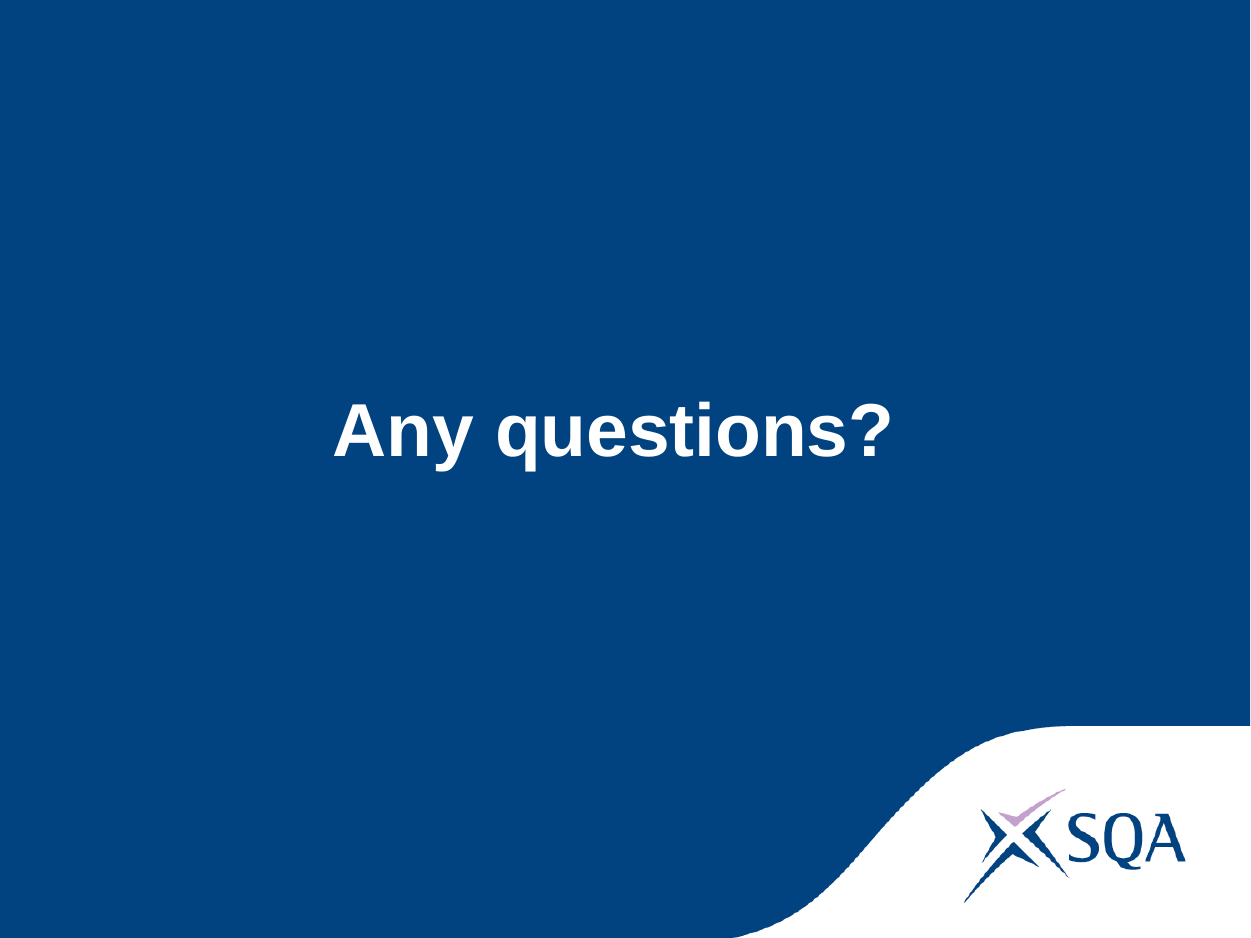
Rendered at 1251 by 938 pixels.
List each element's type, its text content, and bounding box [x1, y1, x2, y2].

list Any questions? [317, 374, 933, 587]
picture [0, 0, 1251, 938]
